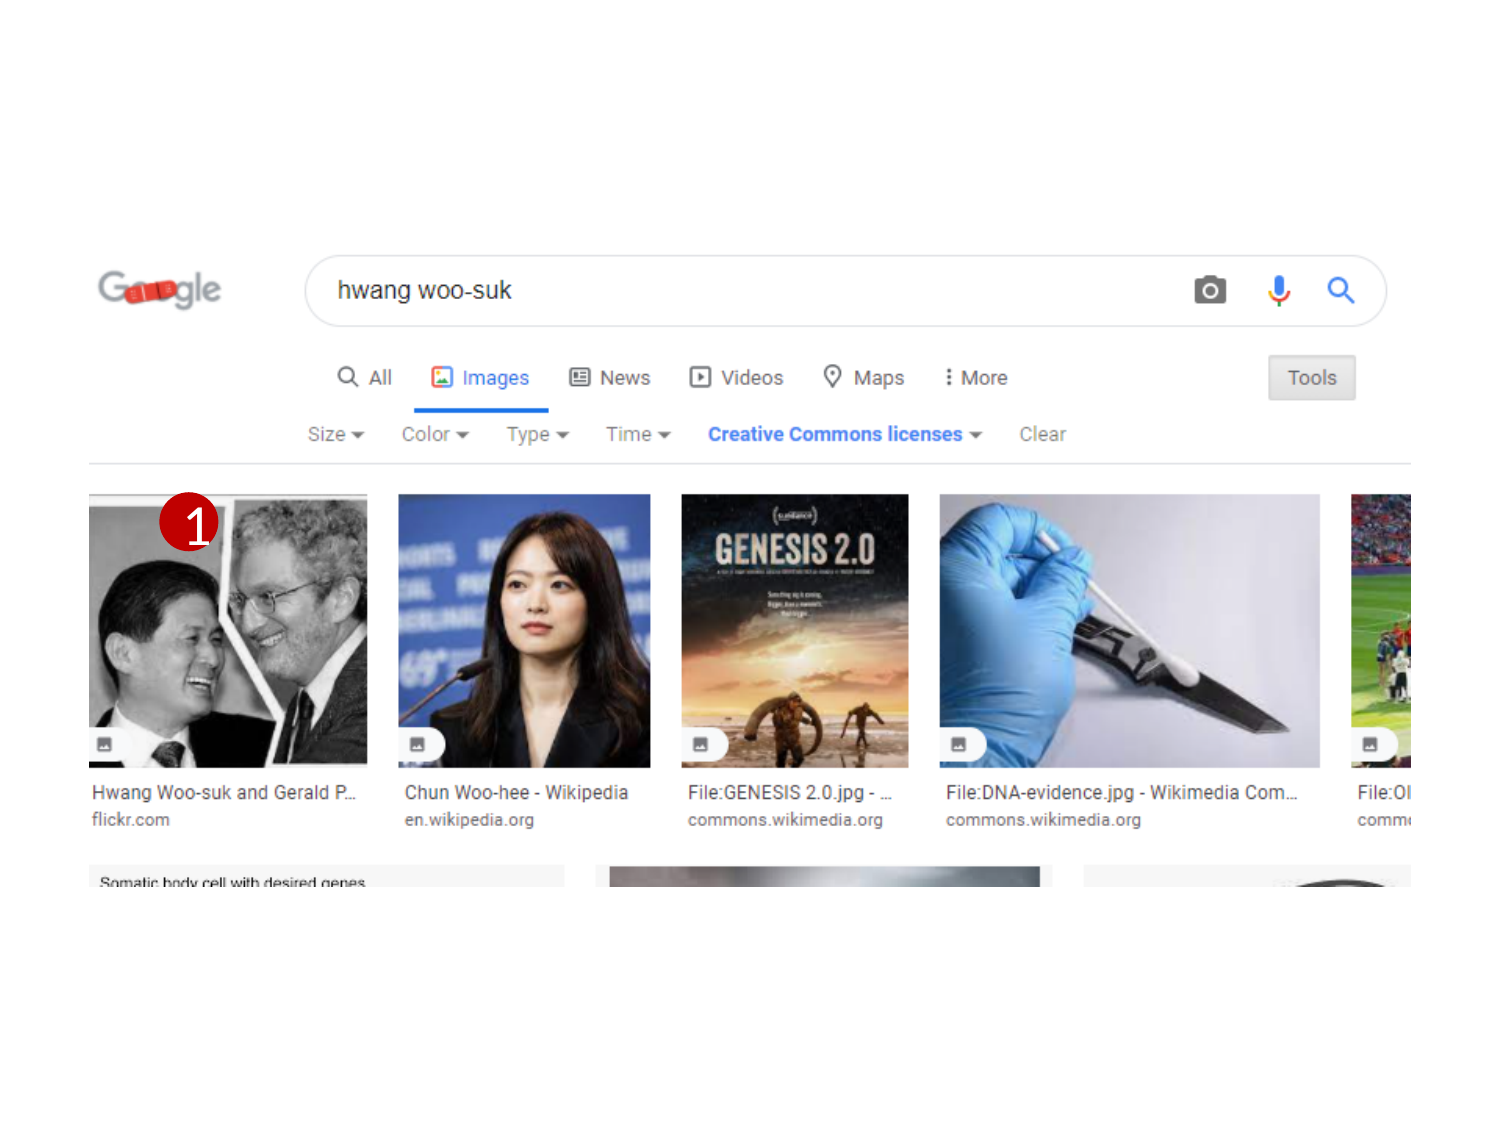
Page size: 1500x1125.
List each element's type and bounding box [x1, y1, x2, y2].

picture [89, 237, 1411, 887]
